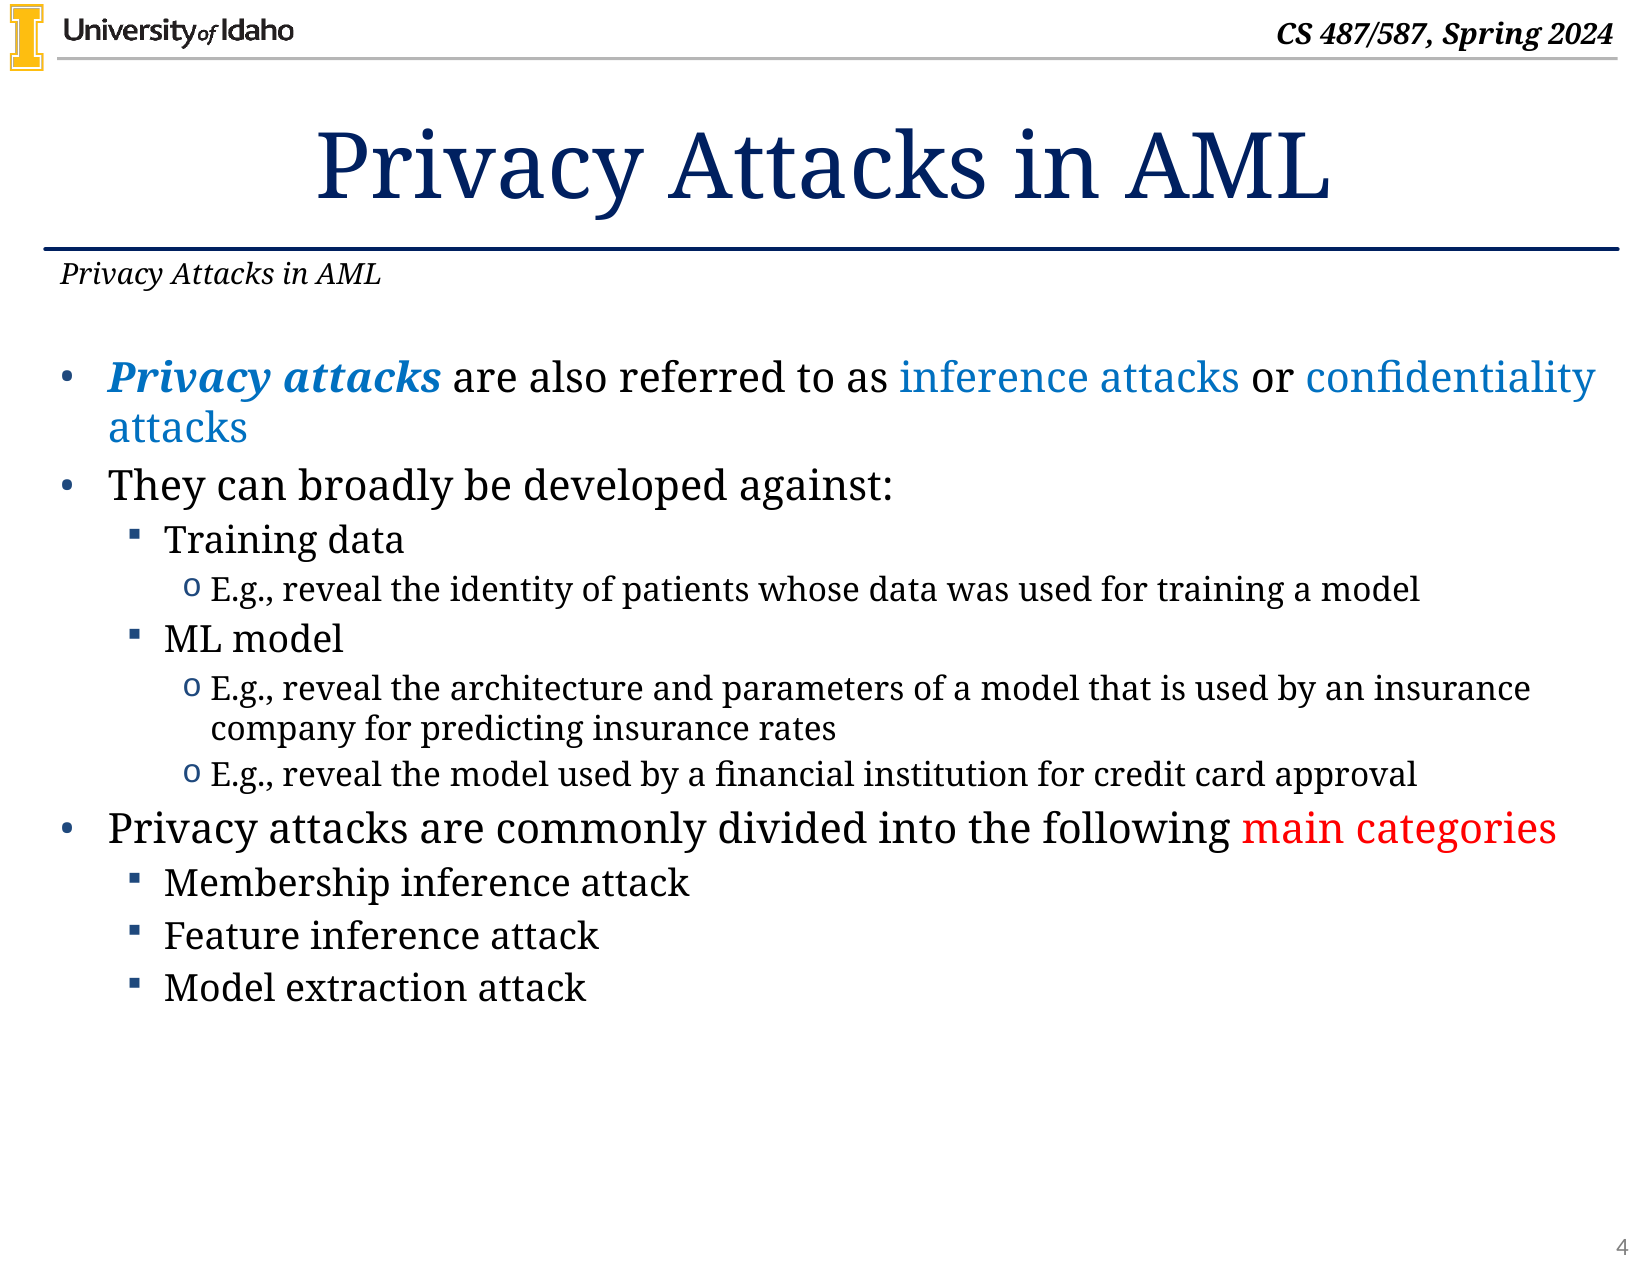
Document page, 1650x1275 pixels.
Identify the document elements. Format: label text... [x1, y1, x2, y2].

picture [9, 4, 48, 71]
picture [57, 2, 294, 52]
list Privacy attacks are also referred to as inference attacks or confidentiality attacks They can broadly be developed against: Training data E.g., reveal the identity of patients whose data was used for training a model ML model E.g., reveal the architecture and parameters of a model that is used by an insurance company for predicting insurance rates E.g., reveal the model used by a financial institution for credit card approval Privacy attacks are commonly divided into the following main categories Membership inference attack Feature inference attack Model extraction attack [45, 342, 1618, 1224]
list Privacy Attacks in AML [45, 247, 1062, 306]
title Privacy Attacks in AML [0, 75, 1650, 248]
